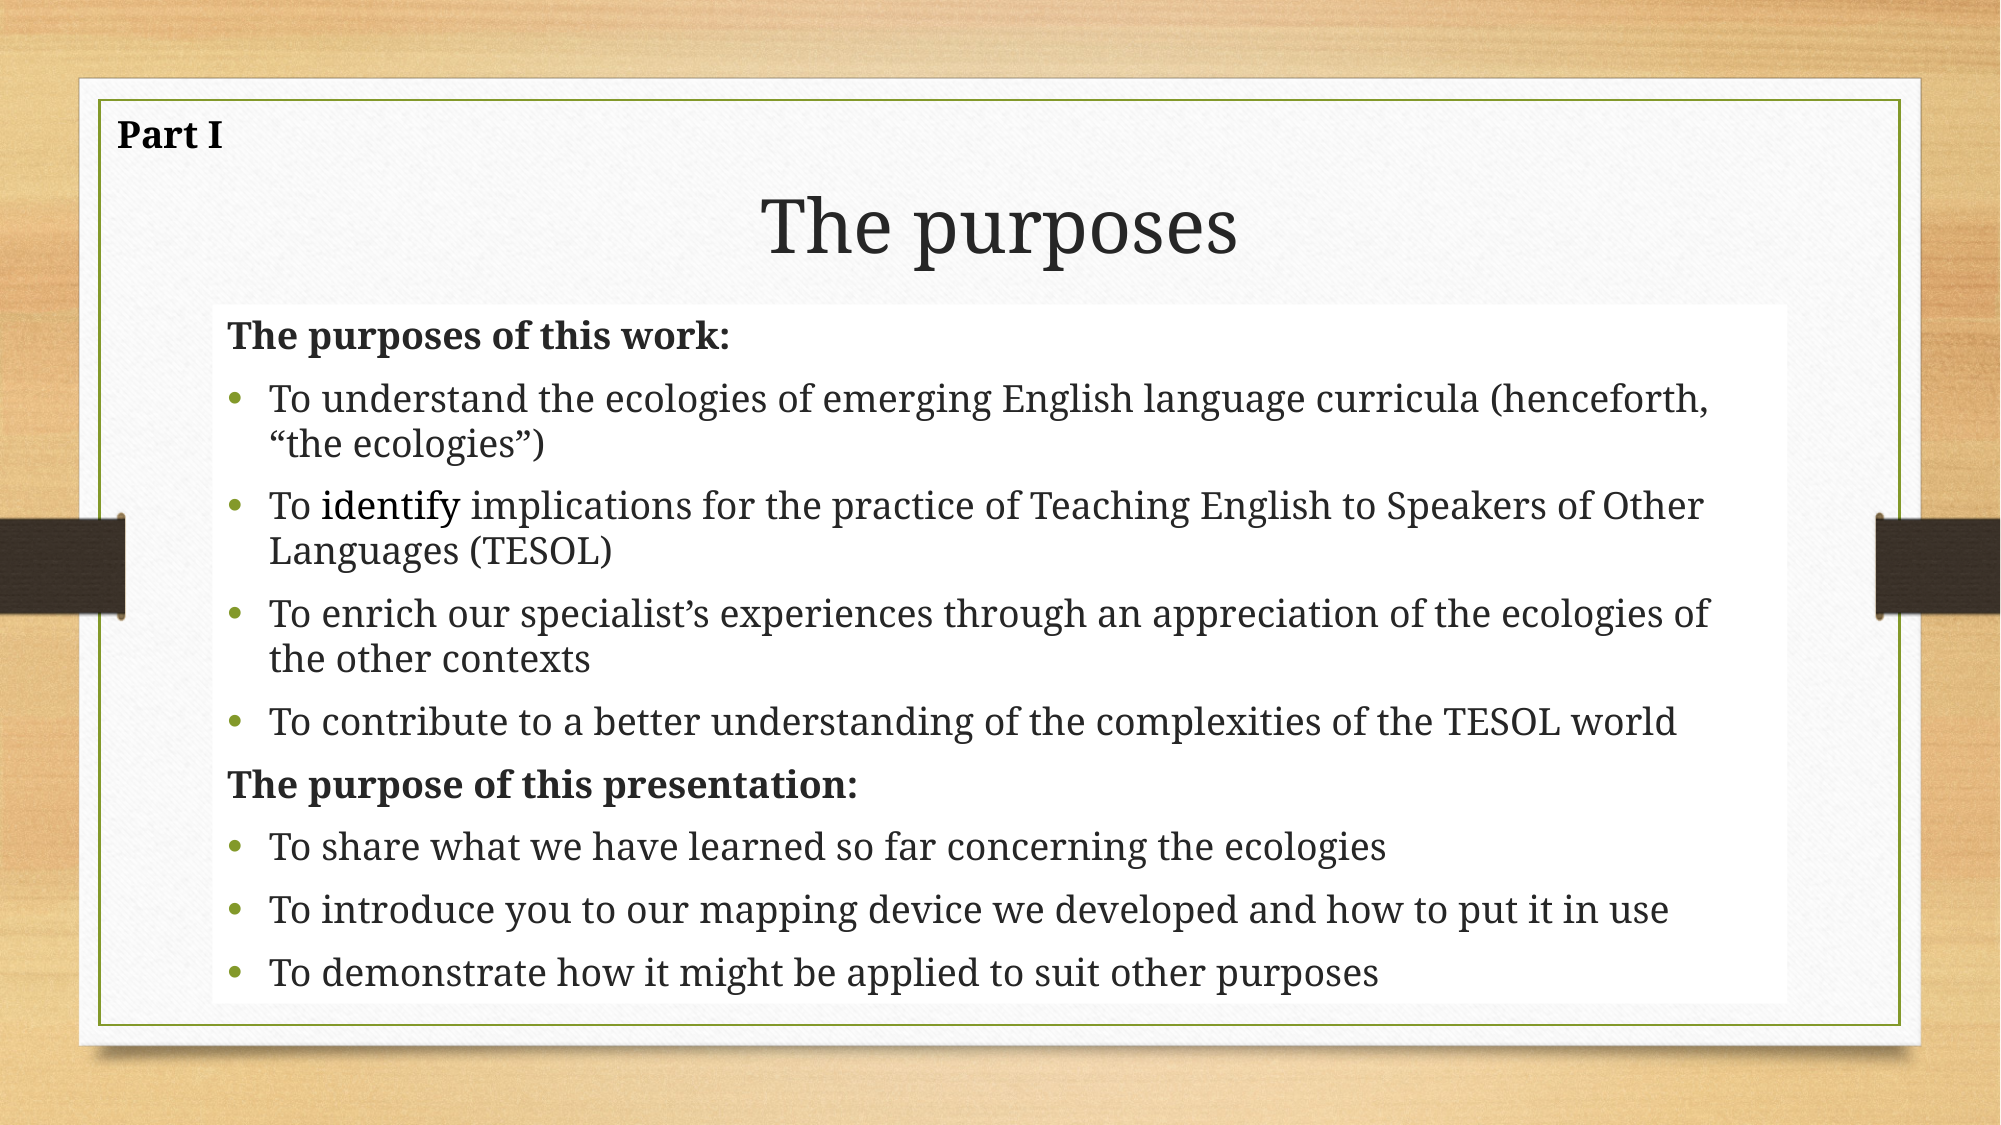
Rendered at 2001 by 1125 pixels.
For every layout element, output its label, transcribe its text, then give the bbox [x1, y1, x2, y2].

list The purposes of this work: To understand the ecologies of emerging English language curricula (henceforth, “the ecologies”) To identify implications for the practice of Teaching English to Speakers of Other Languages (TESOL) To enrich our specialist’s experiences through an appreciation of the ecologies of the other contexts To contribute to a better understanding of the complexities of the TESOL world The purpose of this presentation: To share what we have learned so far concerning the ecologies To introduce you to our mapping device we developed and how to put it in use To demonstrate how it might be applied to suit other purposes [212, 304, 1788, 1004]
text_box Part I [102, 103, 577, 164]
title The purposes [212, 161, 1788, 304]
picture [0, 0, 2001, 1125]
